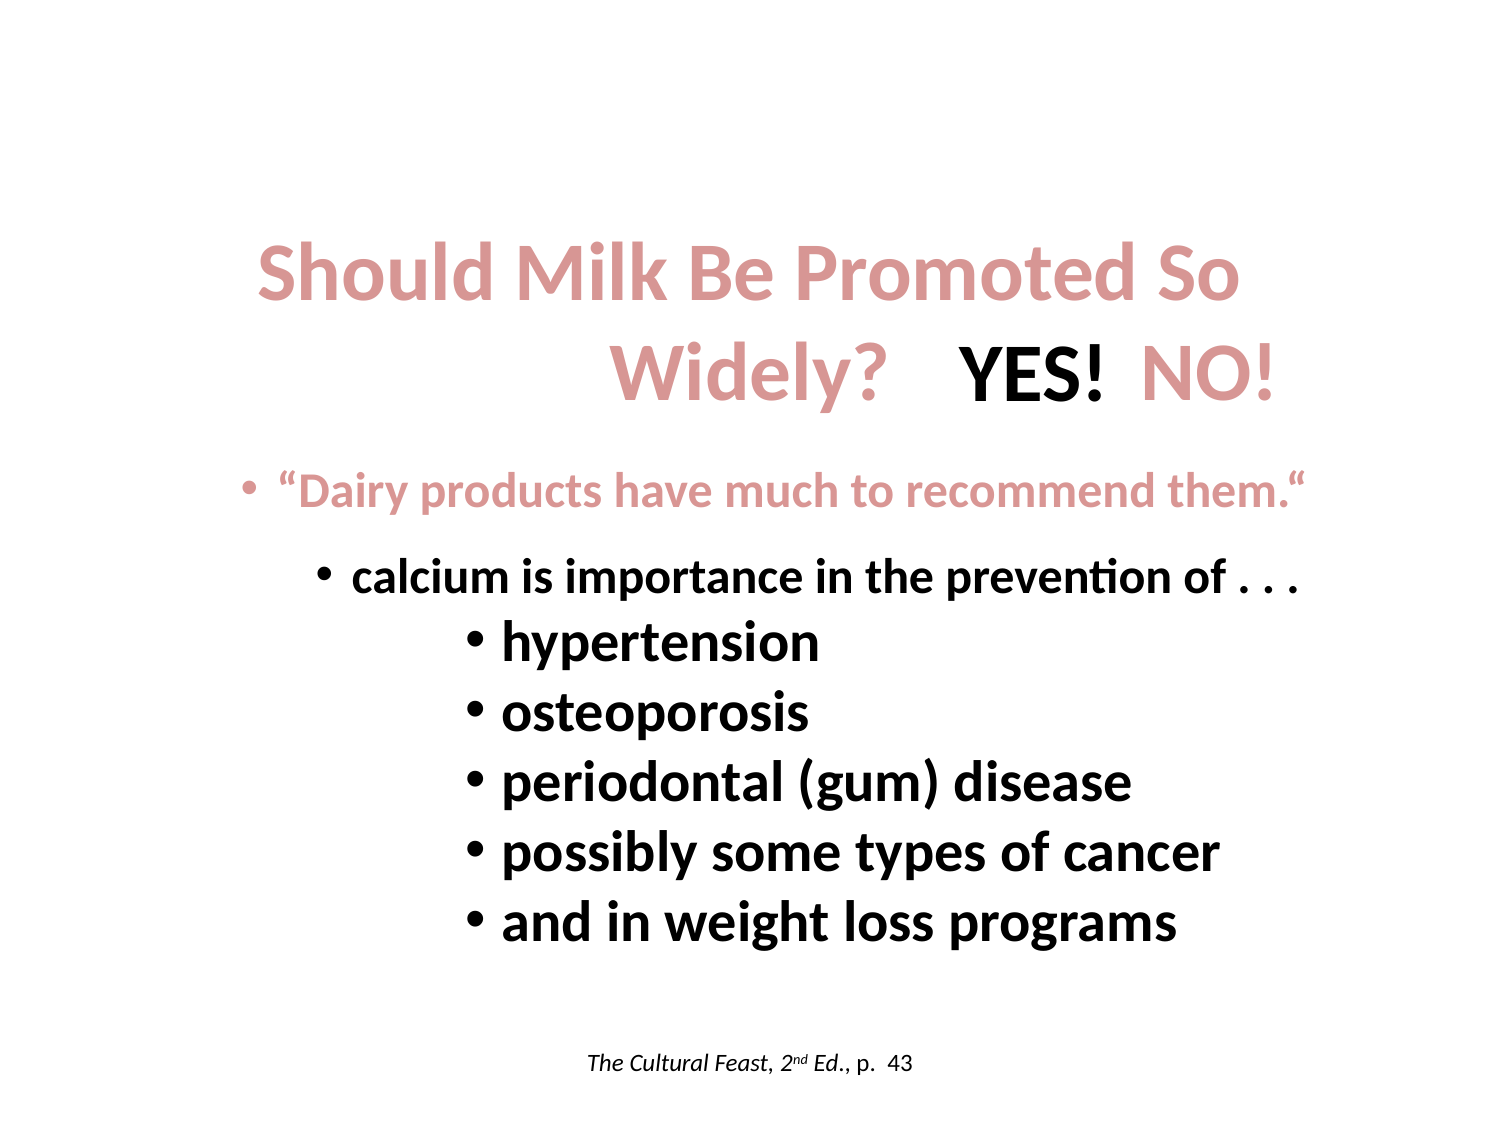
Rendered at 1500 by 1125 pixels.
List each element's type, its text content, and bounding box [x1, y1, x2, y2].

text_box NO! [1126, 310, 1294, 425]
text_box The Cultural Feast, 2nd Ed., p. 43 [149, 1039, 1350, 1084]
text_box YES! [944, 311, 1124, 426]
text_box Should Milk Be Promoted So Widely? “Dairy products have much to recommend them.“ calcium is importance in the prevention of . . . hypertension osteoporosis periodontal (gum) disease possibly some types of cancer and in weight loss programs [149, 209, 1350, 961]
